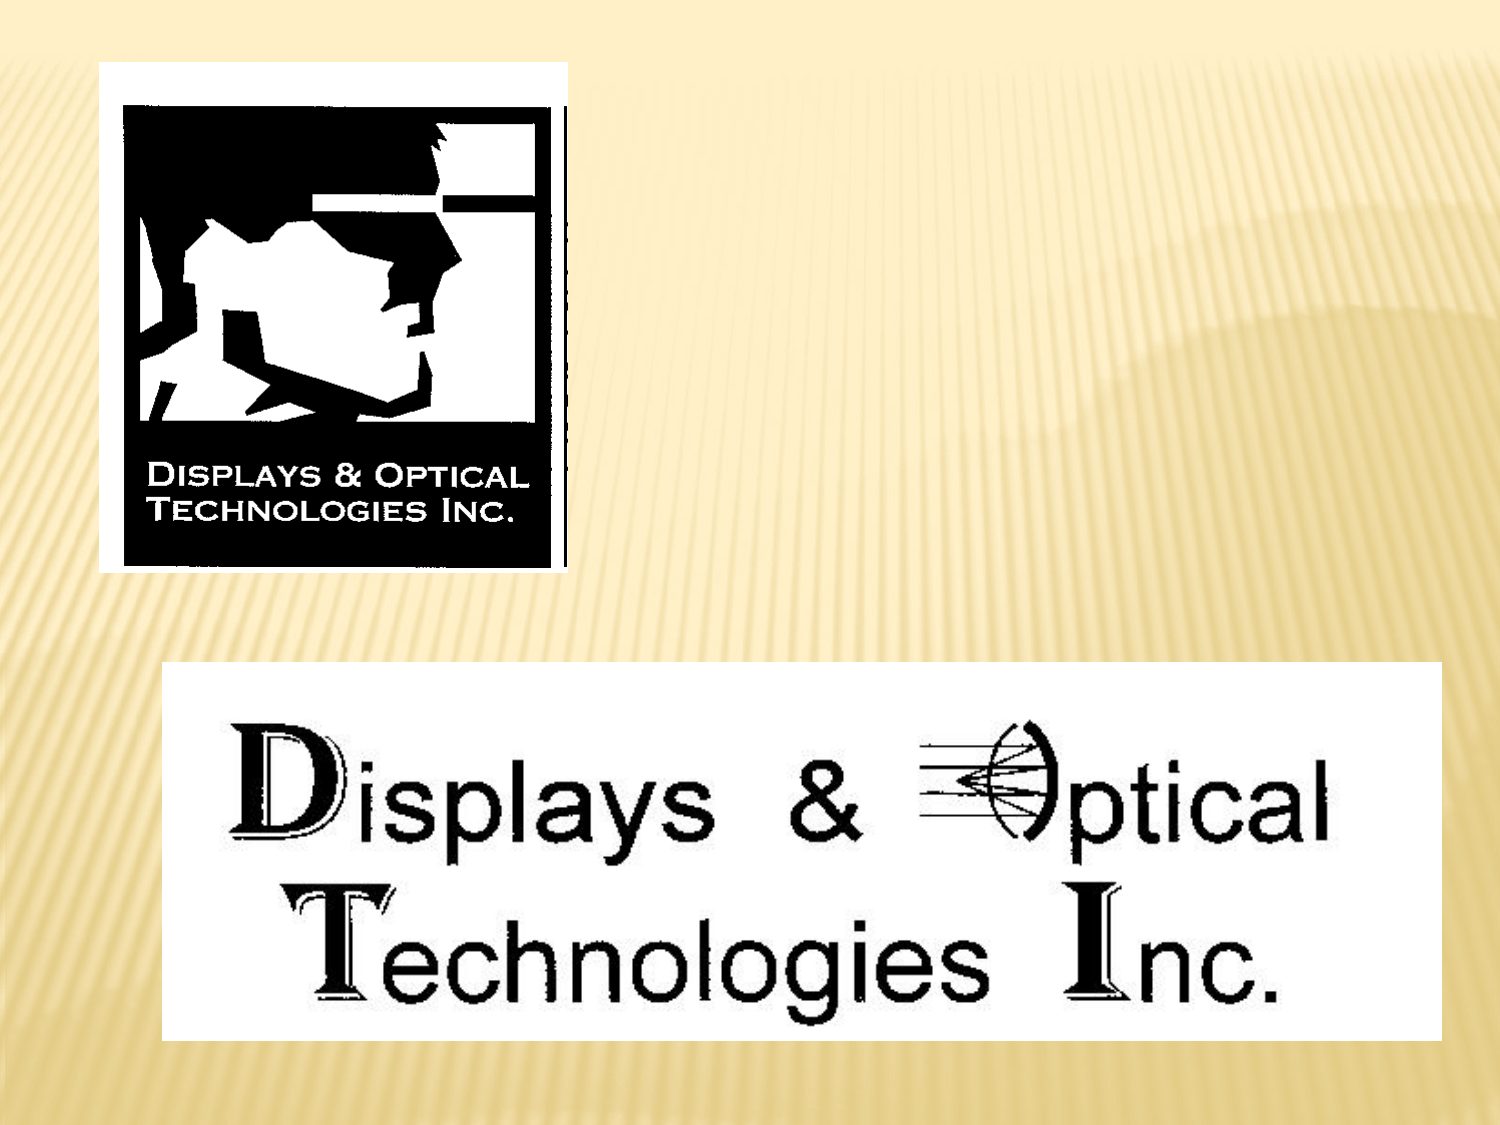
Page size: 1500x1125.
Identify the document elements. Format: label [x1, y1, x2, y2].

picture [162, 662, 1442, 1041]
picture [99, 62, 569, 573]
